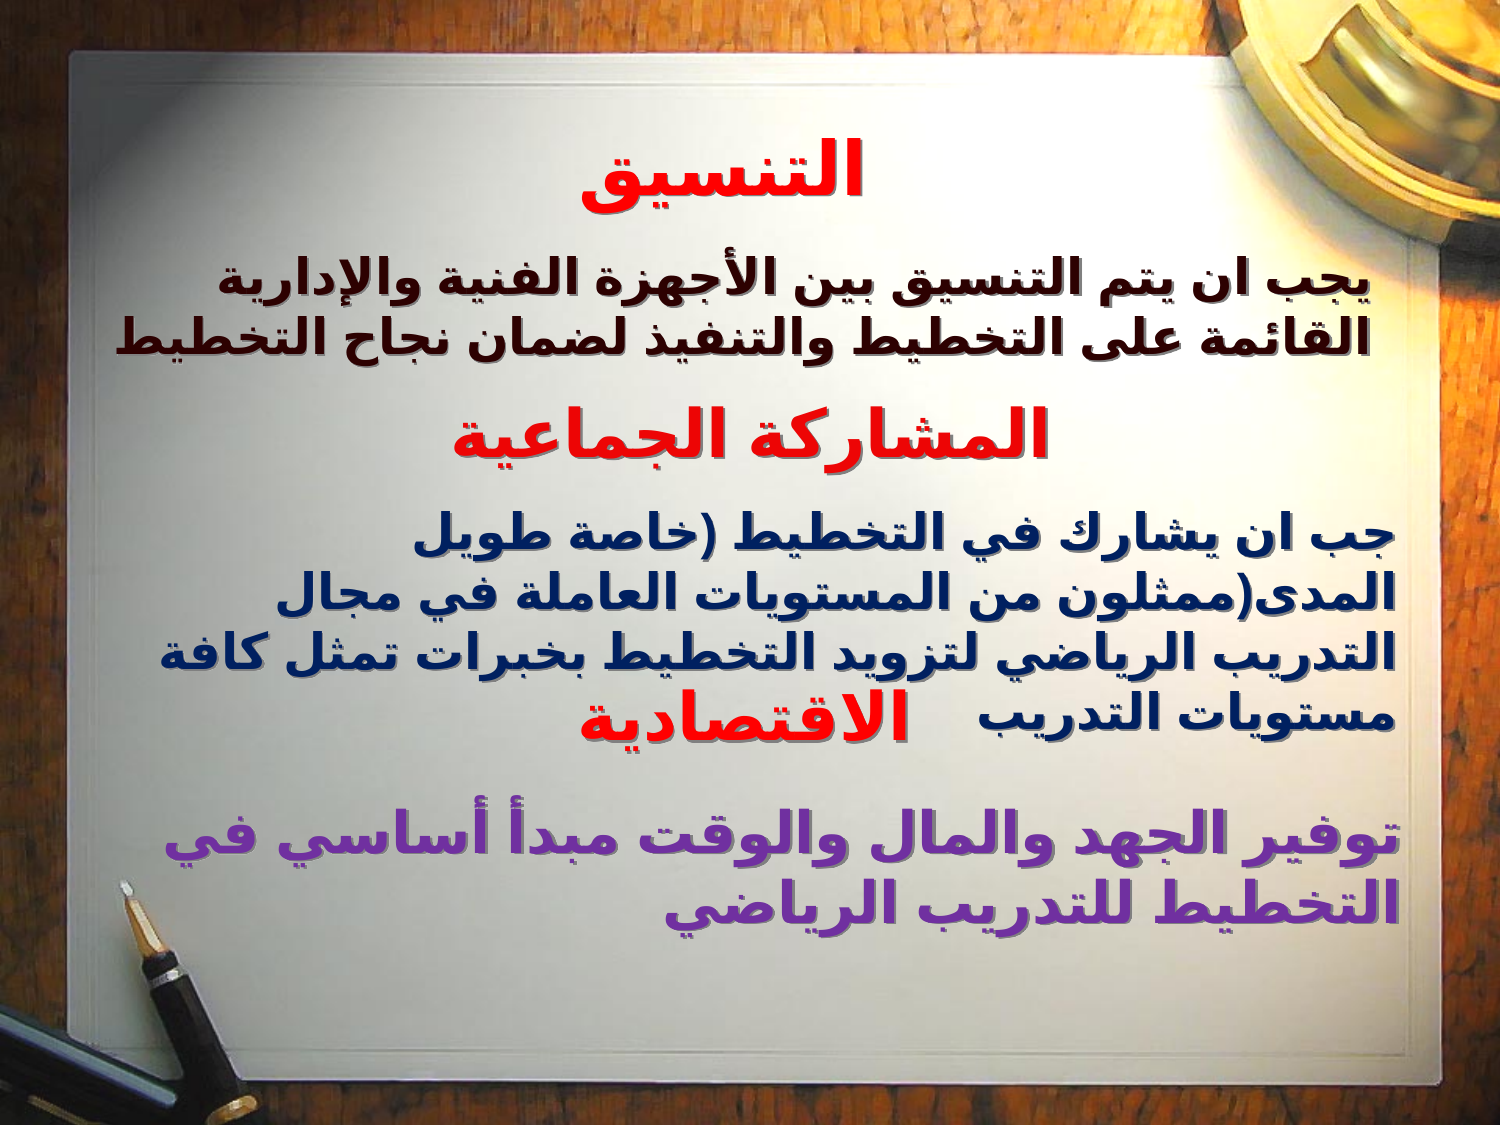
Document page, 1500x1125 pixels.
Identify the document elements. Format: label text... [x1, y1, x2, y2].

footer التنسيق [162, 112, 1263, 237]
text_box المشاركة الجماعية [191, 383, 1292, 484]
picture [0, 0, 1500, 1125]
text_box الاقتصادية [185, 666, 1286, 767]
text_box توفير الجهد والمال والوقت مبدأ أساسي في التخطيط للتدريب الرياضي [66, 787, 1417, 963]
slide_number يجب ان يتم التنسيق بين الأجهزة الفنية والإدارية القائمة على التخطيط والتنفيذ لضمان نجاح التخطيط [87, 237, 1388, 413]
text_box جب ان يشارك في التخطيط (خاصة طويل المدى(ممثلون من المستويات العاملة في مجال التدريب الرياضي لتزويد التخطيط بخبرات تمثل كافة مستويات التدريب [62, 491, 1413, 667]
